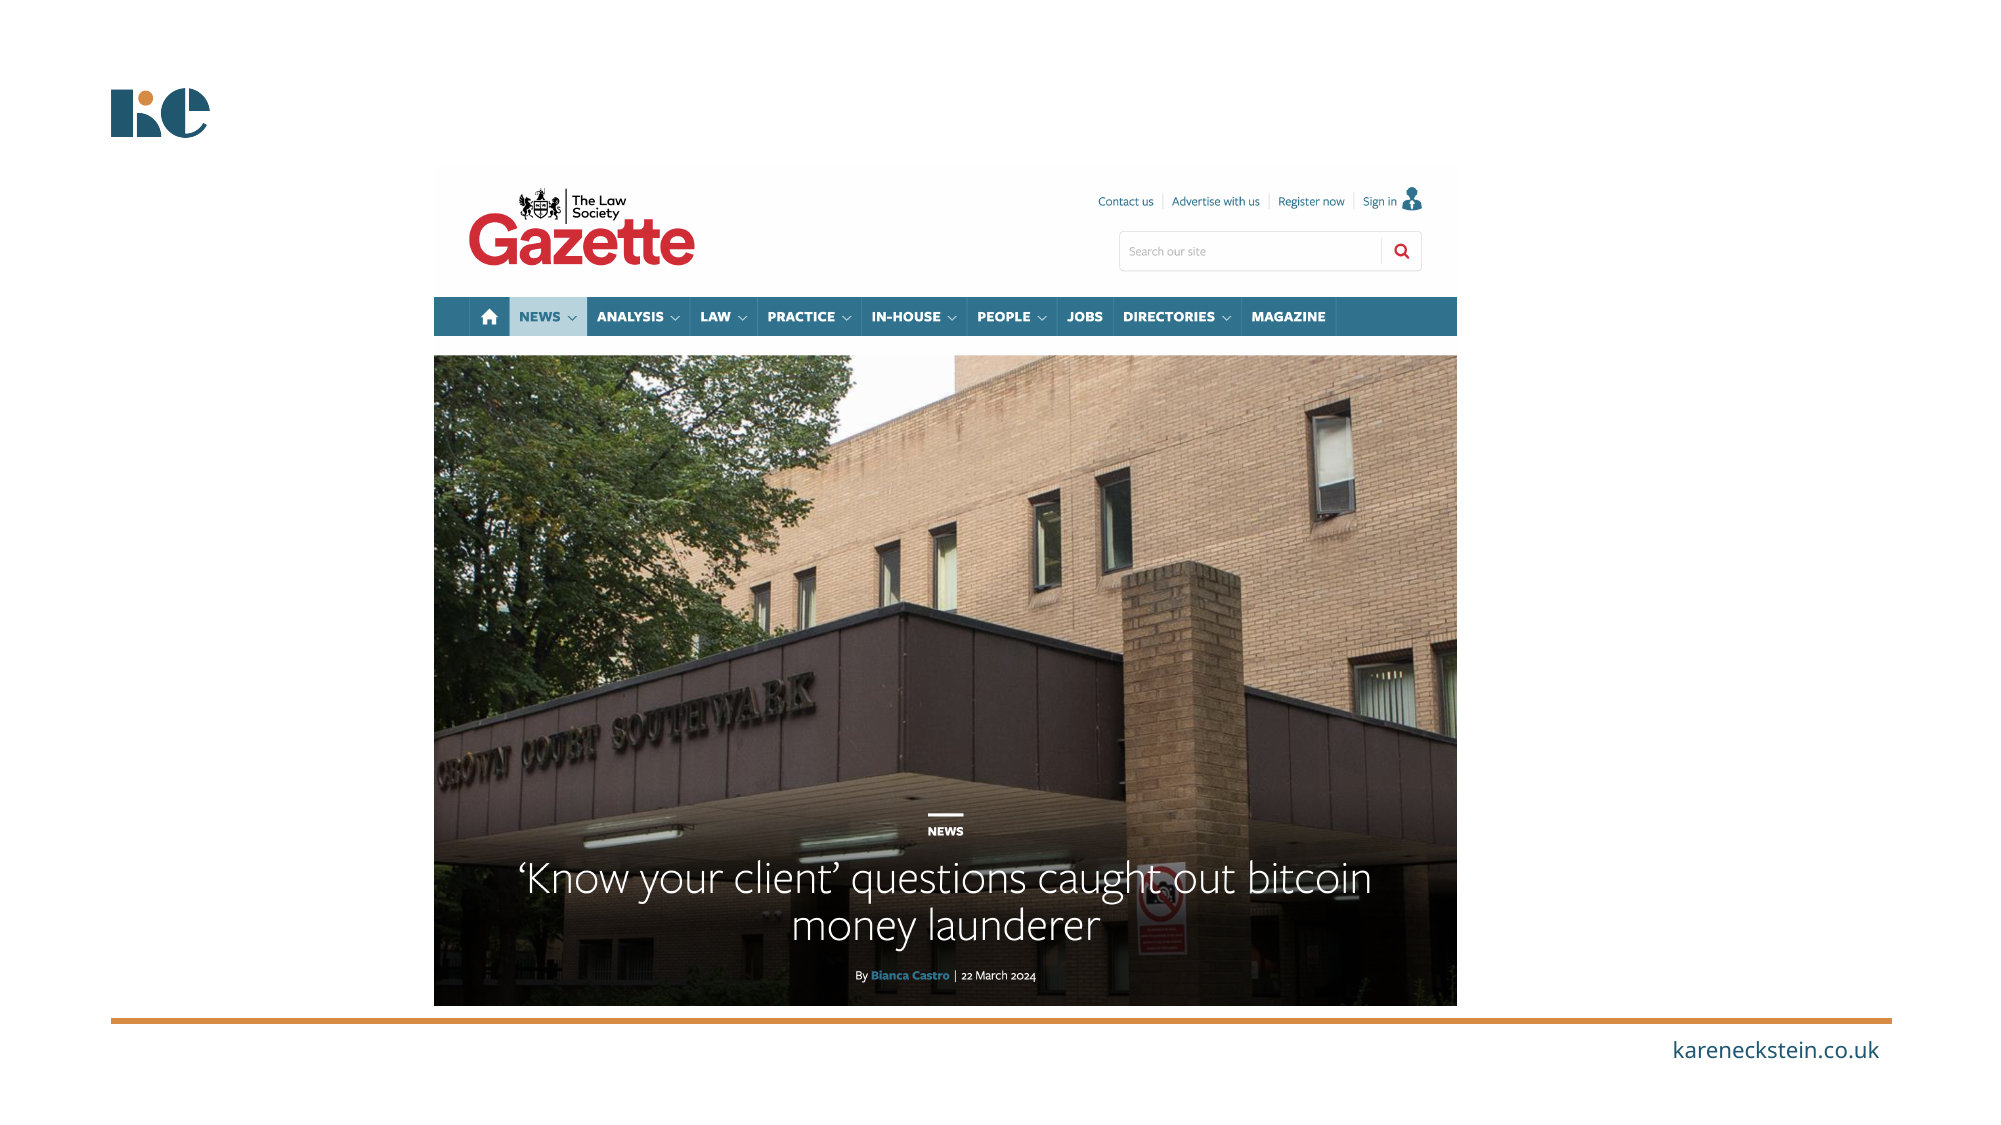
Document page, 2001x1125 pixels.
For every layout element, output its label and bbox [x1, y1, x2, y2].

picture [111, 88, 210, 138]
picture [434, 165, 1457, 1006]
